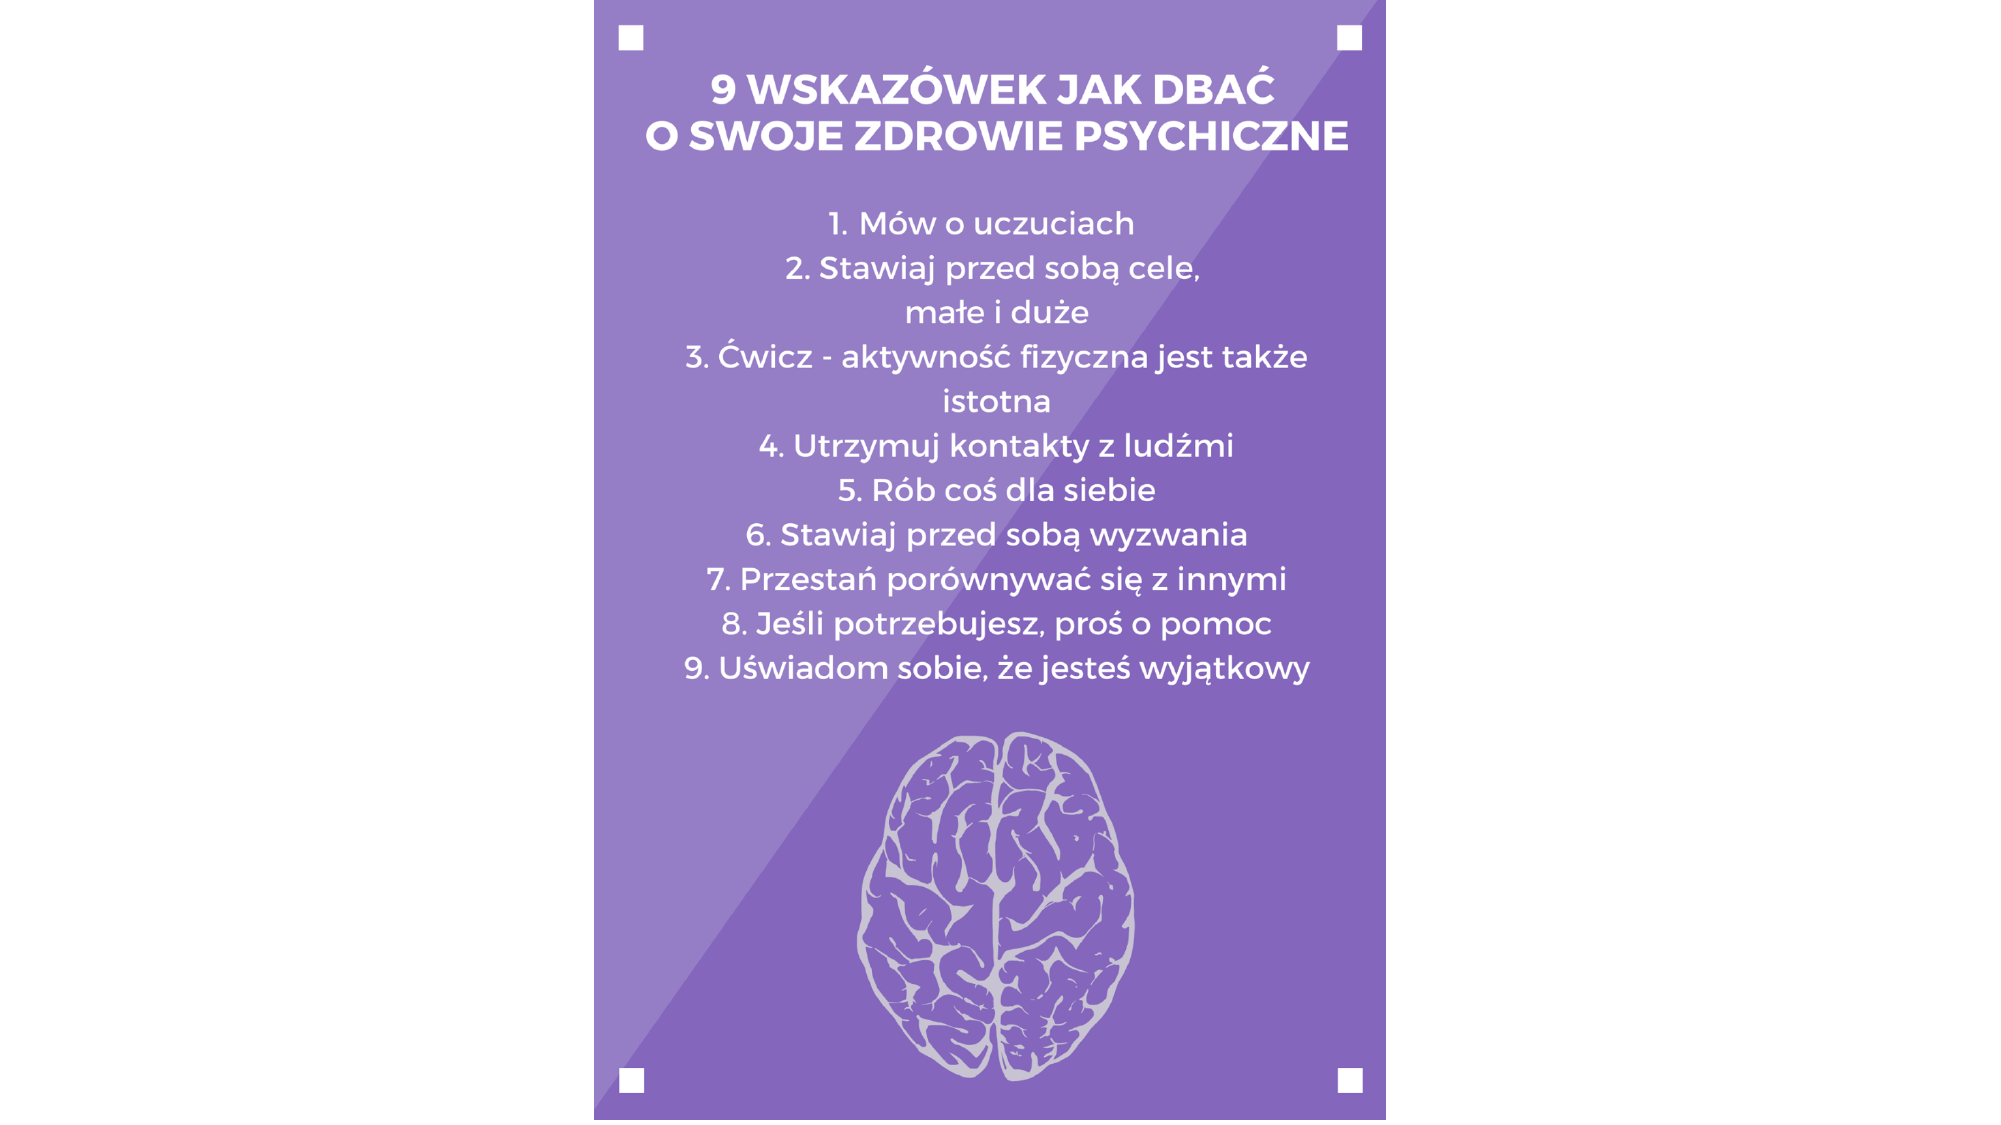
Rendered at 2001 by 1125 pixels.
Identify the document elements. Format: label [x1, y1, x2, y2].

picture [594, 0, 1386, 1120]
